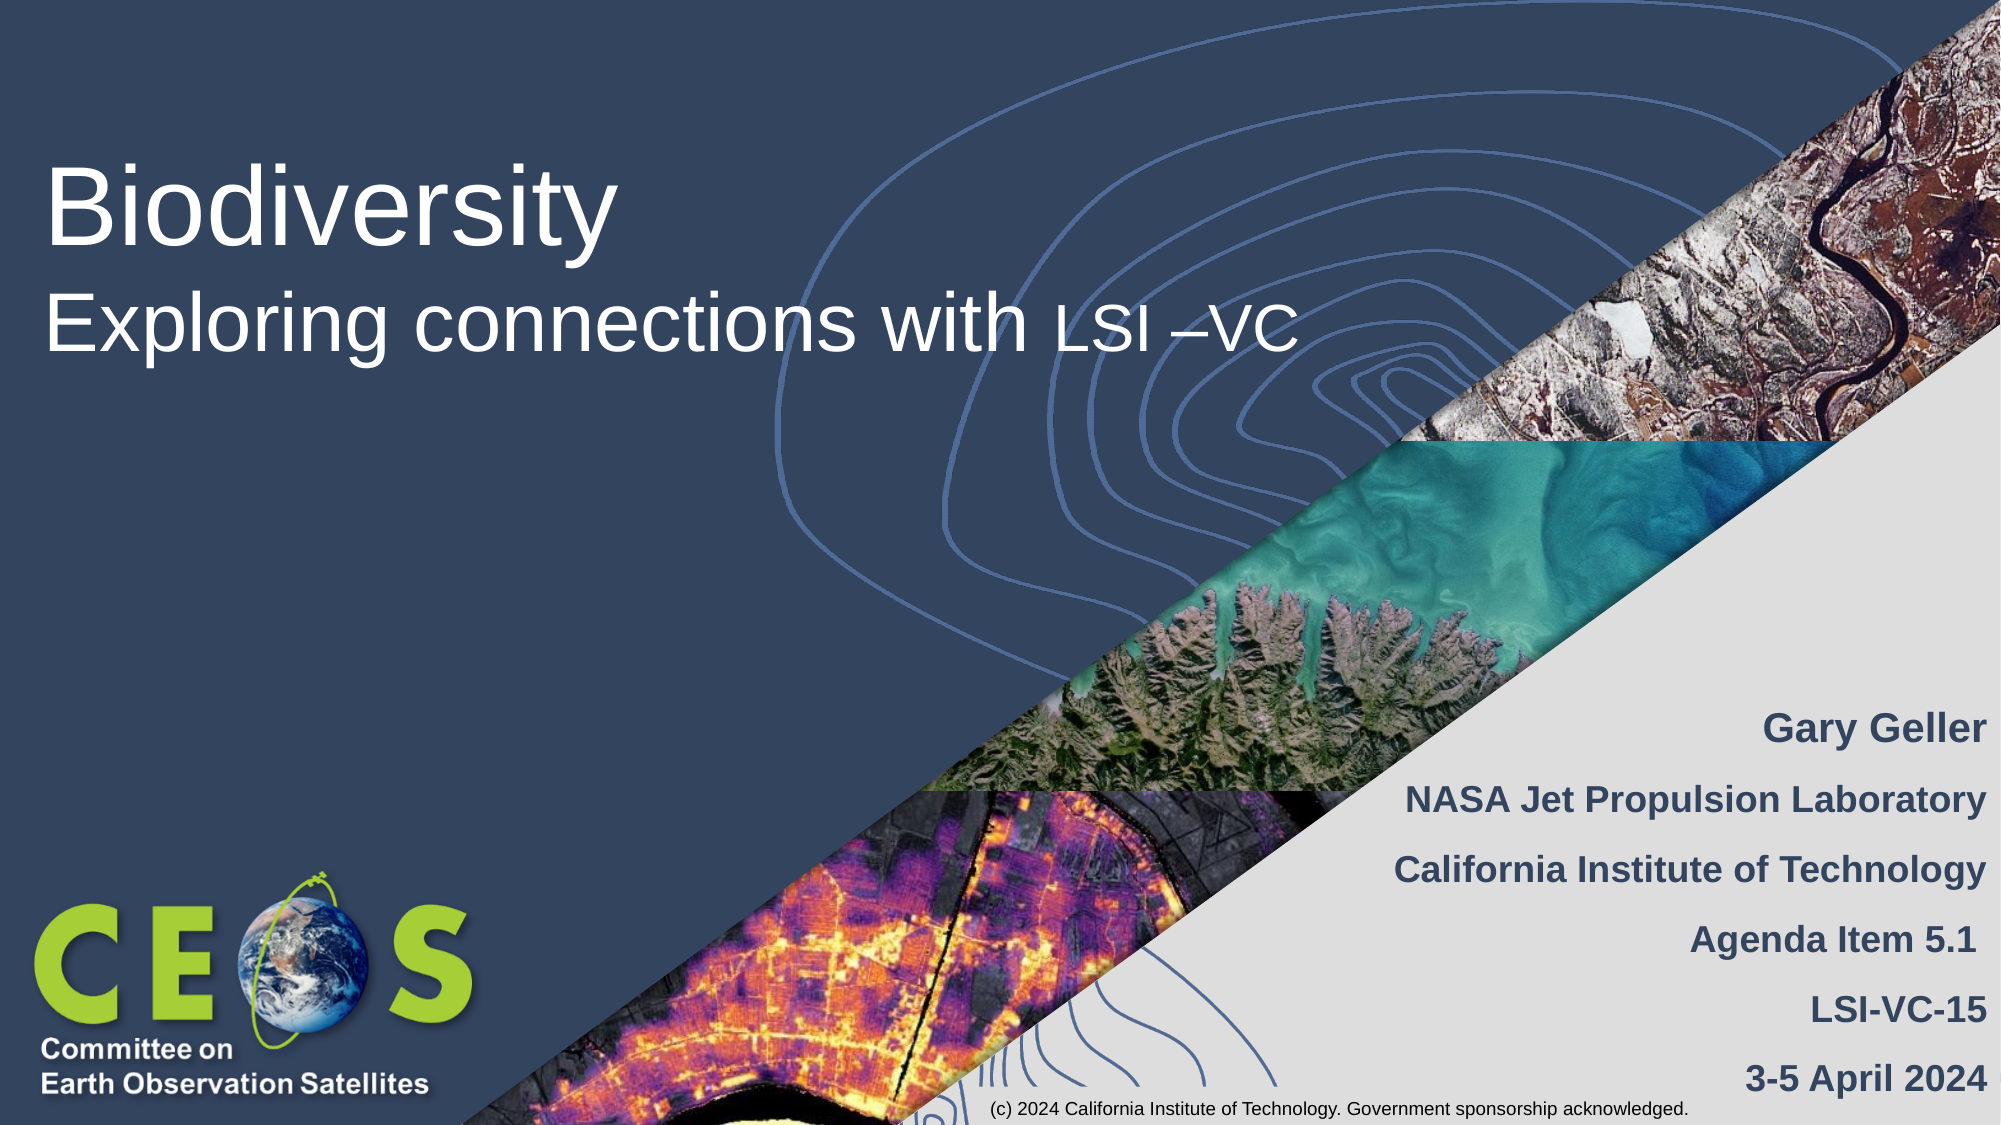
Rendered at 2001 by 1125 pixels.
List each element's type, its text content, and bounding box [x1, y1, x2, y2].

title Biodiversity Exploring connections with LSI –VC [28, 125, 1482, 681]
text_box Gary Geller NASA Jet Propulsion Laboratory California Institute of Technology Agenda Item 5.1 LSI-VC-15 3-5 April 2024 Tokyo [1189, 680, 1988, 1057]
text_box (c) 2024 California Institute of Technology. Government sponsorship acknowledged. [975, 1086, 1710, 1125]
picture [22, 681, 1286, 1125]
picture [774, 0, 2001, 680]
